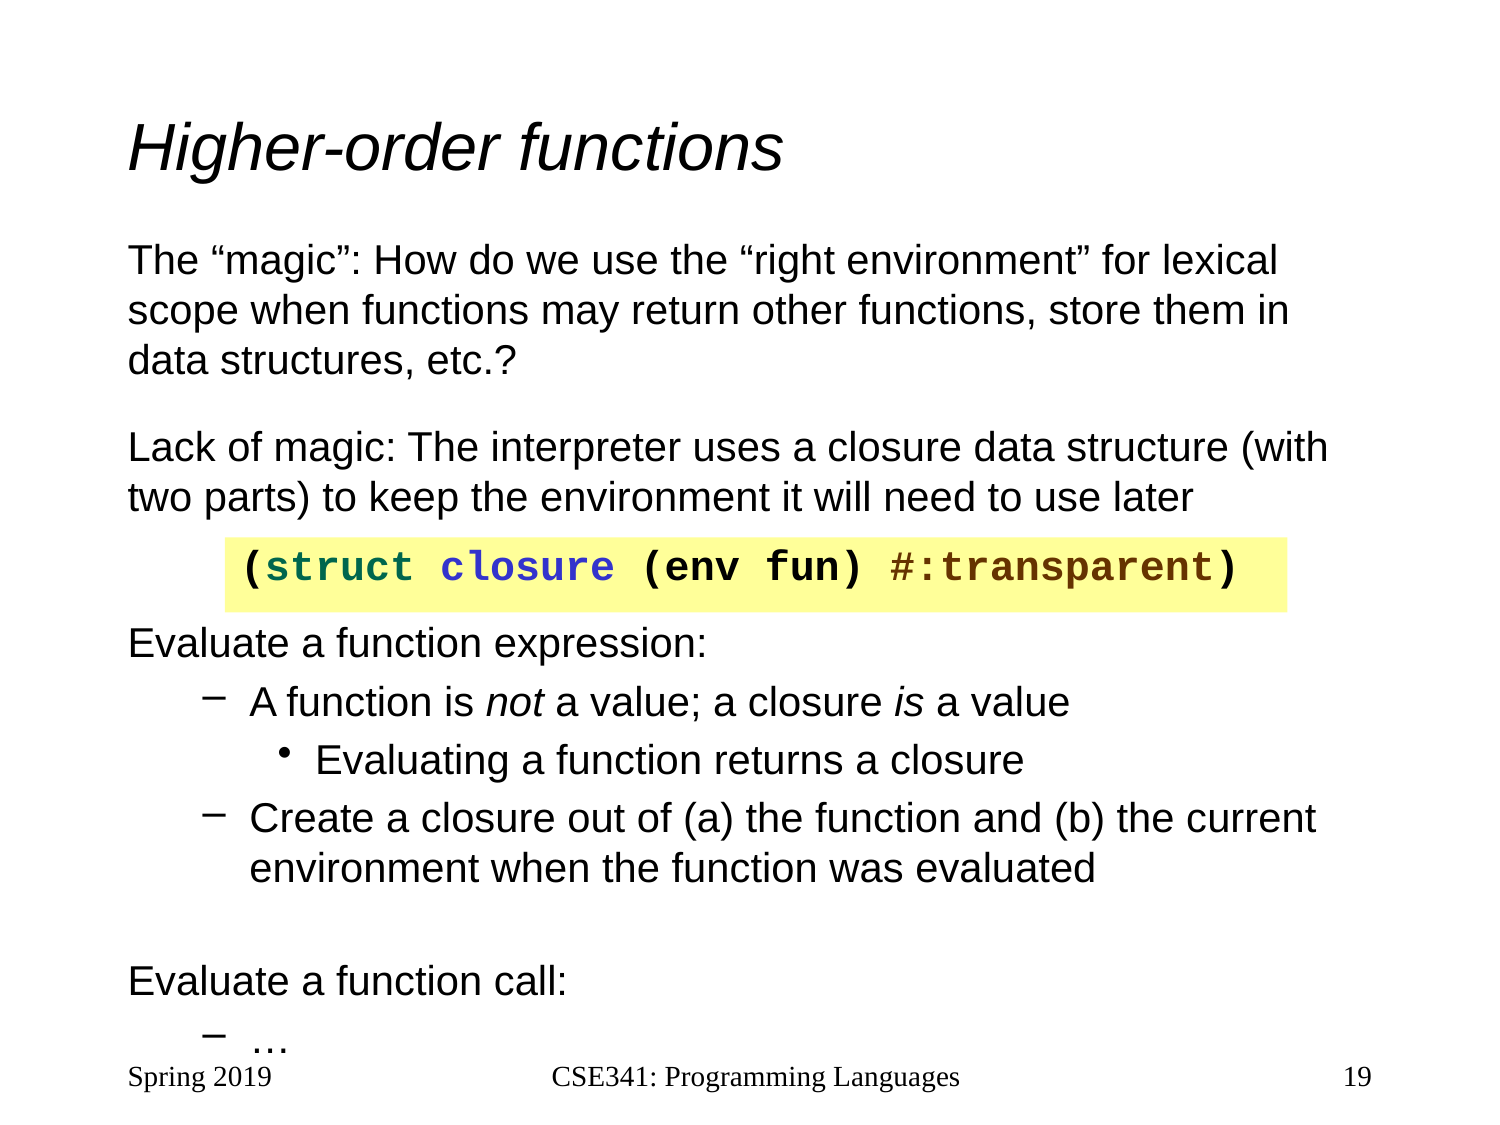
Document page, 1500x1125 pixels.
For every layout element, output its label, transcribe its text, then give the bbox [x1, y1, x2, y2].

slide_number 19 [1074, 1049, 1388, 1125]
slide_number Spring 2019 [112, 1049, 426, 1125]
list The “magic”: How do we use the “right environment” for lexical scope when functions may return other functions, store them in data structures, etc.? Lack of magic: The interpreter uses a closure data structure (with two parts) to keep the environment it will need to use later Evaluate a function expression: A function is not a value; a closure is a value Evaluating a function returns a closure Create a closure out of (a) the function and (b) the current environment when the function was evaluated Evaluate a function call: … [112, 224, 1388, 963]
title Higher-order functions [112, 49, 1388, 224]
footer CSE341: Programming Languages [474, 1049, 1038, 1125]
text_box (struct closure (env fun) #:transparent) [224, 537, 1288, 613]
